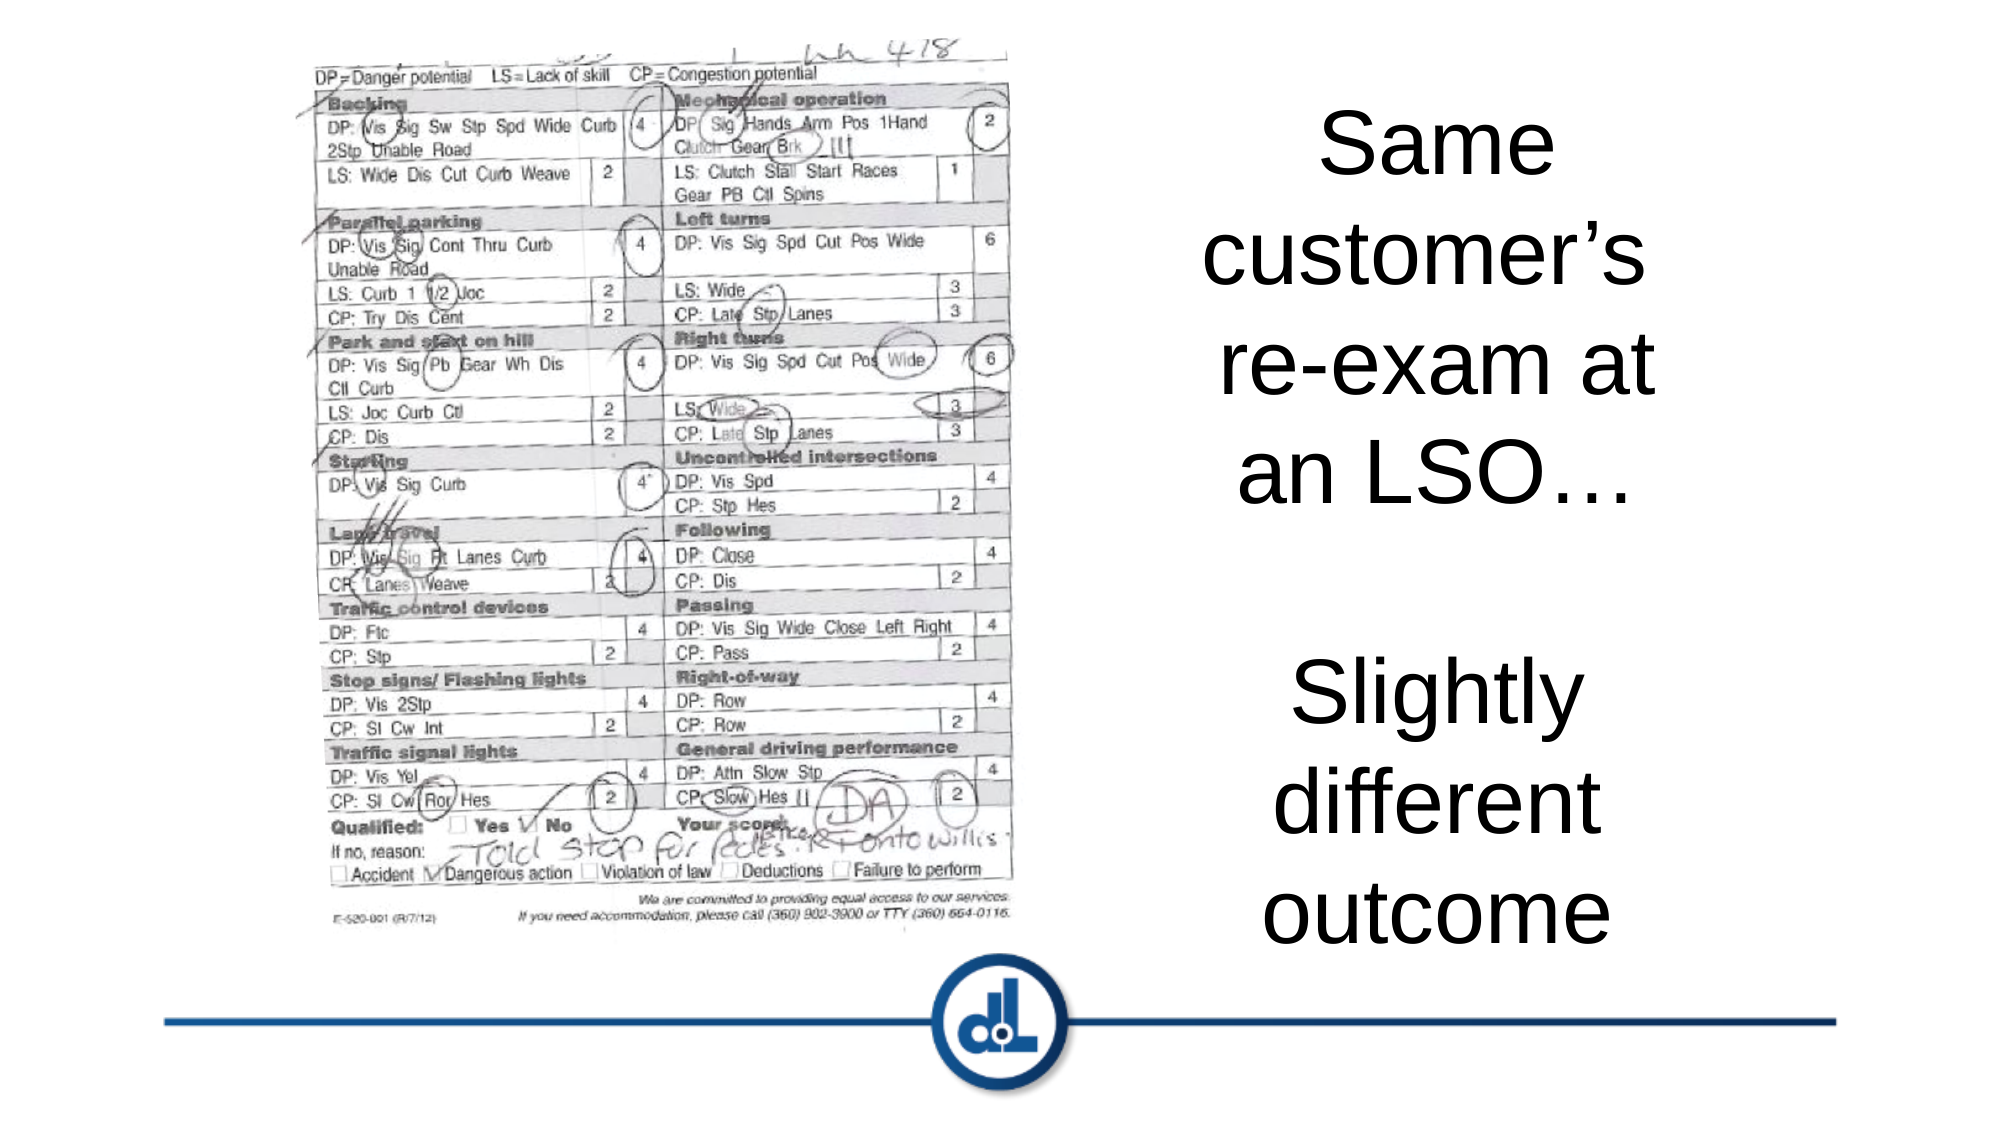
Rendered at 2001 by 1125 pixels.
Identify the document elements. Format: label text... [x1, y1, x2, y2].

title Same customer’s re-exam at an LSO… Slightly different outcome [1175, 75, 1700, 970]
picture [137, 36, 1863, 1107]
